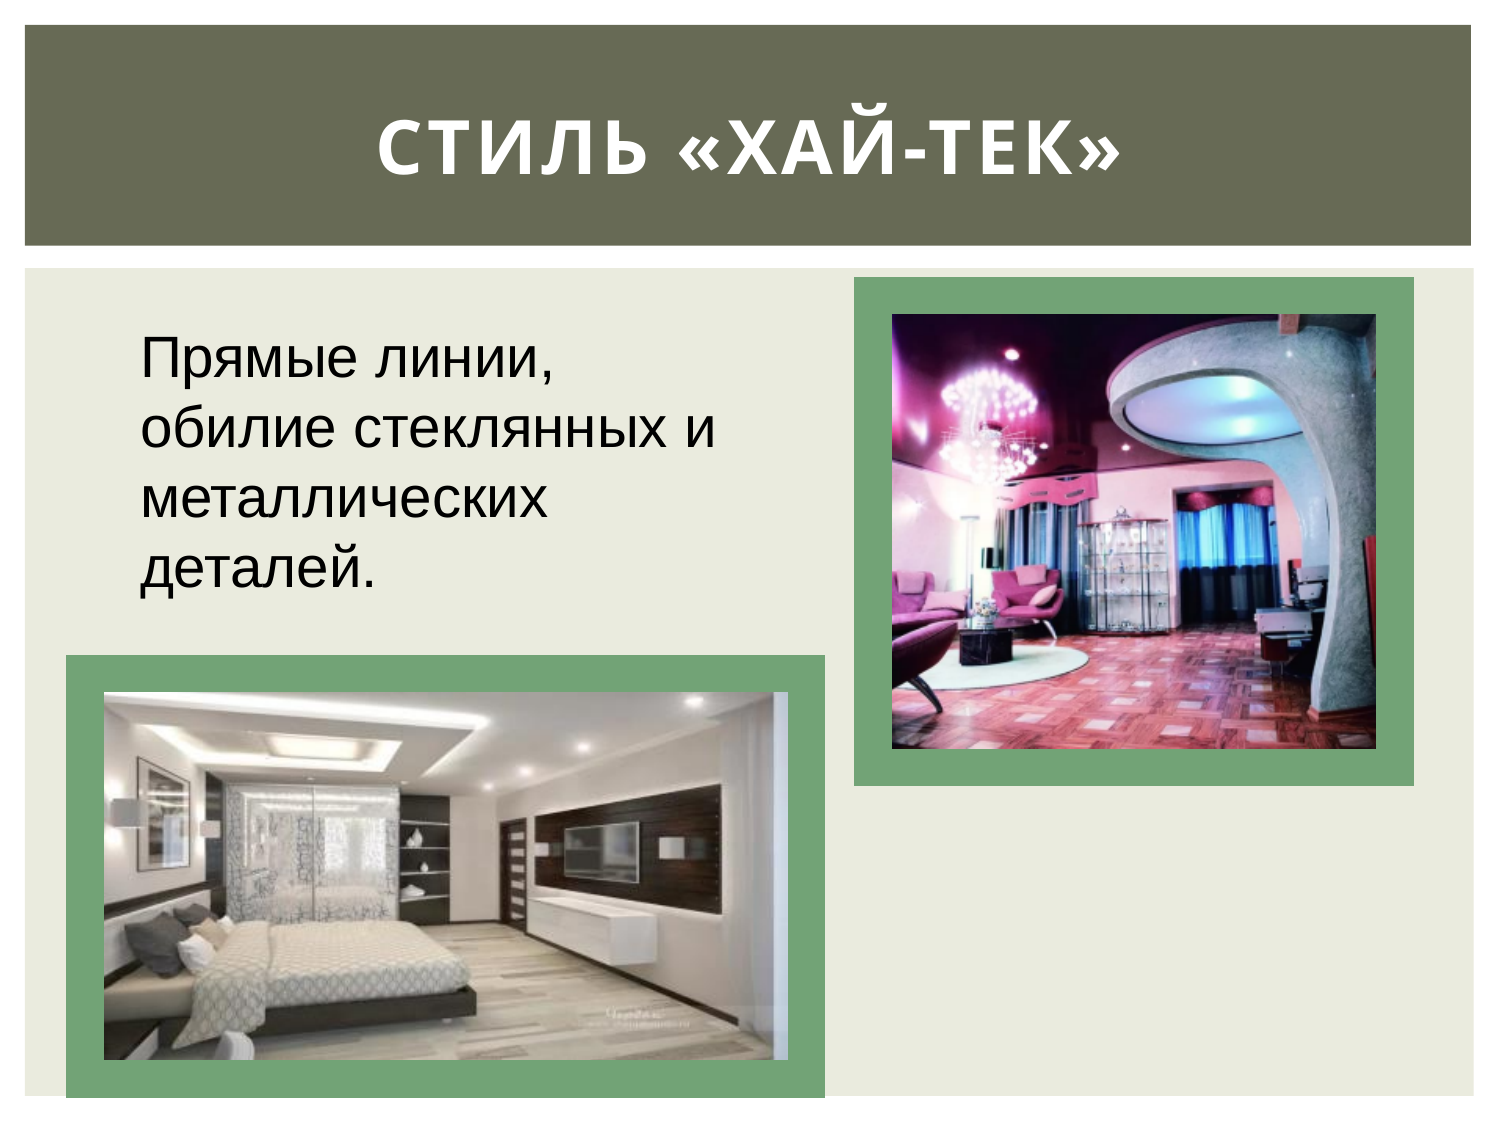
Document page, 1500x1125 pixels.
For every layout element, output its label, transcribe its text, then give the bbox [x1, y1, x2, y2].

title Стиль «Хай-тек» [62, 58, 1438, 232]
picture [103, 692, 788, 1061]
picture [891, 314, 1377, 749]
text_box Прямые линии, обилие стеклянных и металлических деталей. [125, 312, 767, 691]
